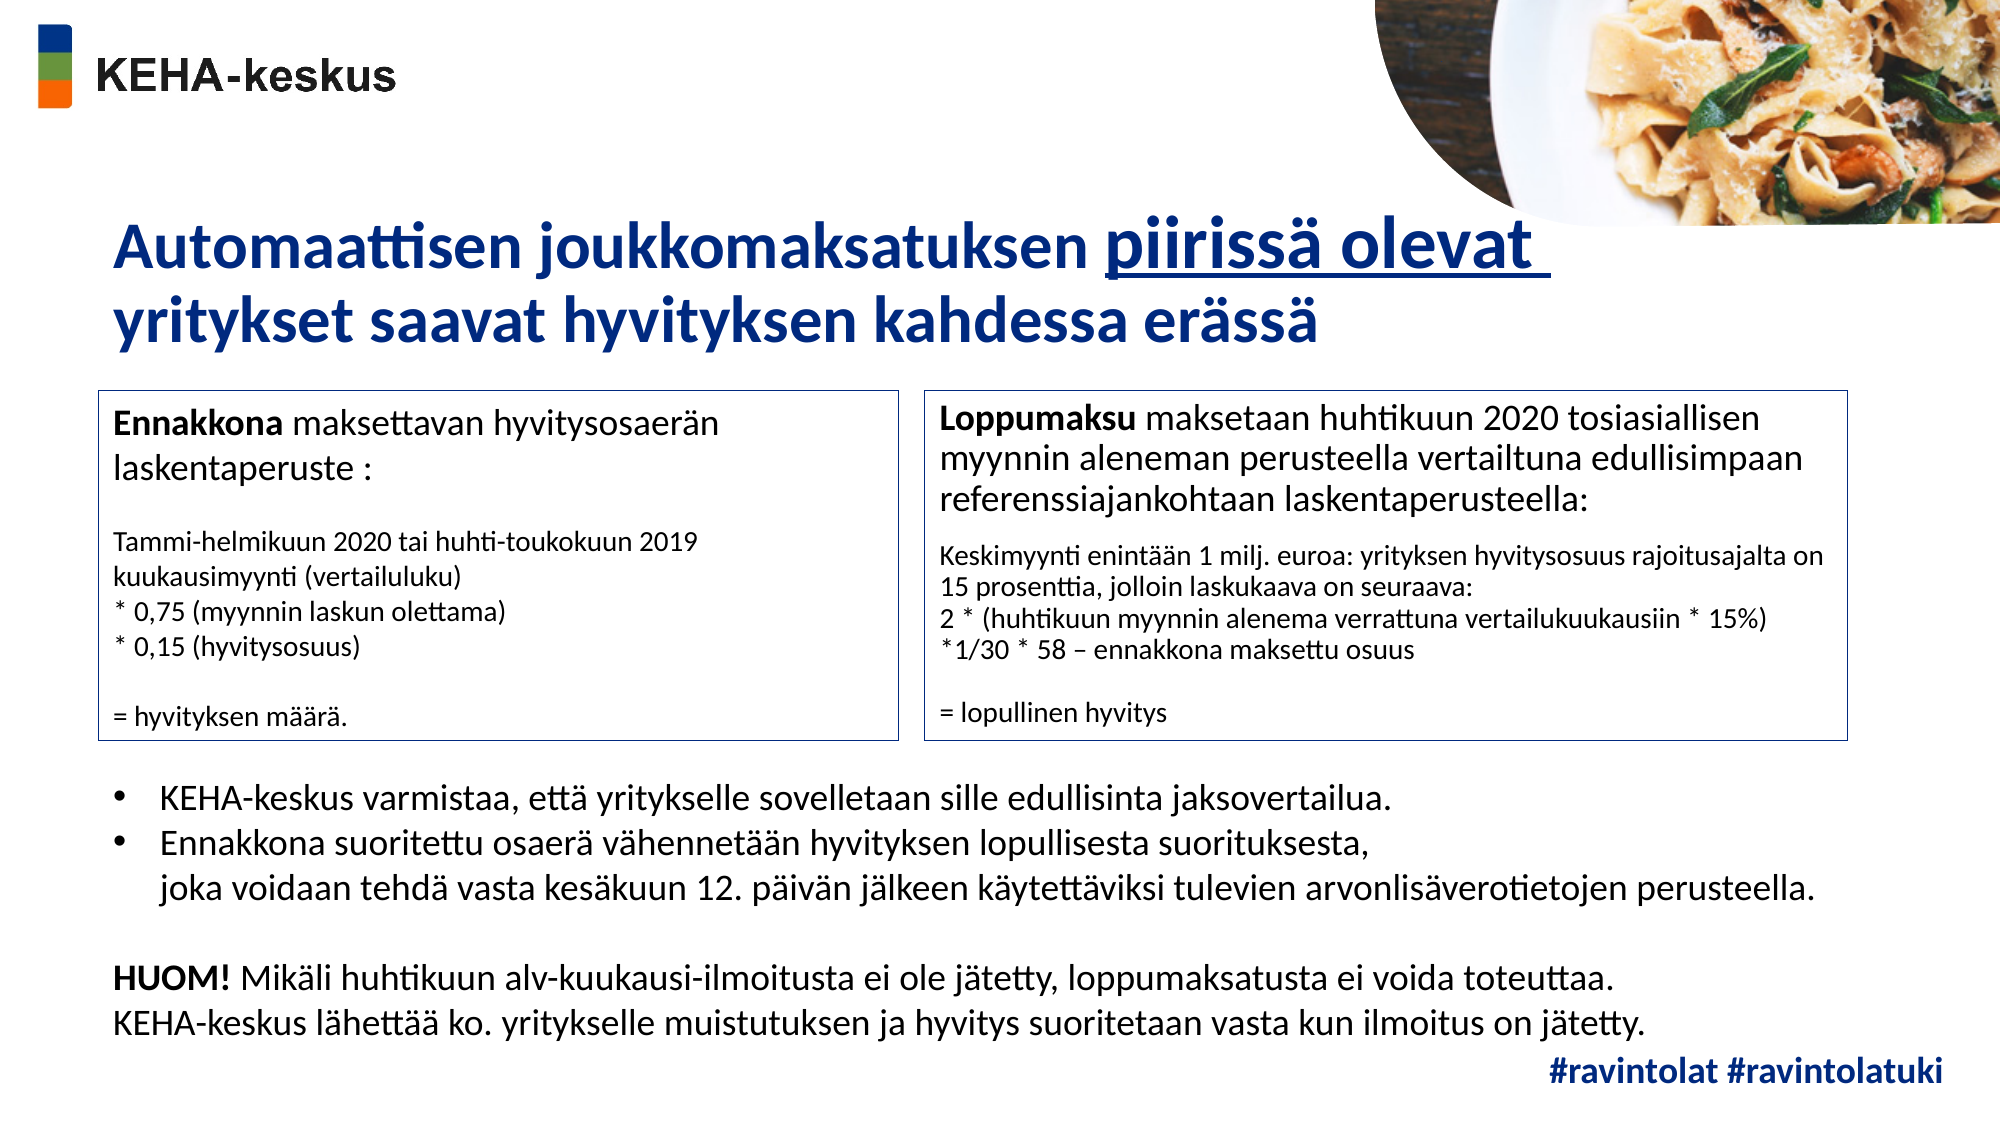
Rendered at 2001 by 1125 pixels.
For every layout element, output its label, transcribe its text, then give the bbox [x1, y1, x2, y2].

picture [24, 10, 409, 122]
text_box KEHA-keskus varmistaa, että yritykselle sovelletaan sille edullisinta jaksovertailua. Ennakkona suoritettu osaerä vähennetään hyvityksen lopullisesta suorituksesta, joka voidaan tehdä vasta kesäkuun 12. päivän jälkeen käytettäviksi tulevien arvonlisäverotietojen perusteella. HUOM! Mikäli huhtikuun alv-kuukausi-ilmoitusta ei ole jätetty, loppumaksatusta ei voida toteuttaa. KEHA-keskus lähettää ko. yritykselle muistutuksen ja hyvitys suoritetaan vasta kun ilmoitus on jätetty. [98, 766, 1931, 1051]
picture [1375, 0, 2000, 224]
list Loppumaksu maksetaan huhtikuun 2020 tosiasiallisen myynnin aleneman perusteella vertailtuna edullisimpaan referenssiajankohtaan laskentaperusteella: Keskimyynti enintään 1 milj. euroa: yrityksen hyvitysosuus rajoitusajalta on 15 prosenttia, jolloin laskukaava on seuraava: 2 * (huhtikuun myynnin alenema verrattuna vertailukuukausiin * 15%) *1/30 * 58 – ennakkona maksettu osuus = lopullinen hyvitys [924, 390, 1848, 741]
text_box Ennakkona maksettavan hyvitysosaerän laskentaperuste : Tammi-helmikuun 2020 tai huhti-toukokuun 2019 kuukausimyynti (vertailuluku) * 0,75 (myynnin laskun olettama) * 0,15 (hyvitysosuus) = hyvityksen määrä. [98, 390, 899, 741]
title Automaattisen joukkomaksatuksen piirissä olevat yritykset saavat hyvityksen kahdessa erässä [98, 196, 1824, 333]
text_box #ravintolat #ravintolatuki [1534, 1038, 1960, 1099]
